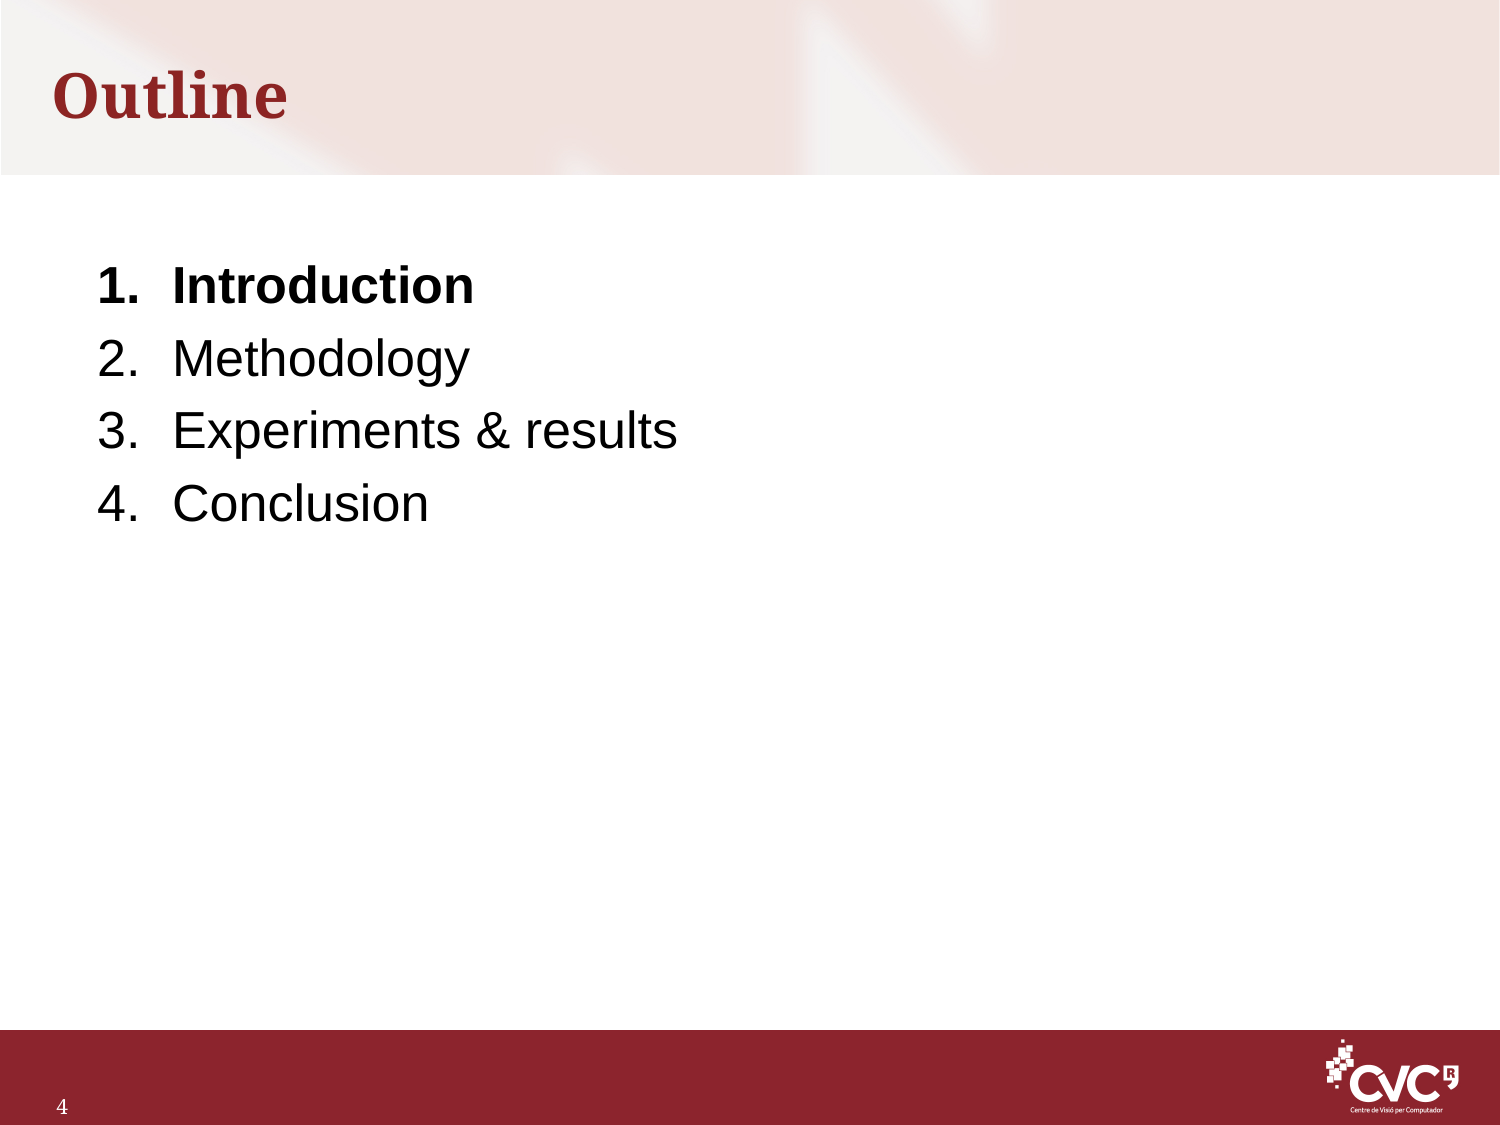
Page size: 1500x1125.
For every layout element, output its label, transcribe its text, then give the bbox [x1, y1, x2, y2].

list Introduction Methodology Experiments & results Conclusion [81, 243, 1459, 1022]
slide_number 4 [40, 1085, 392, 1125]
title Outline [35, 0, 1454, 188]
